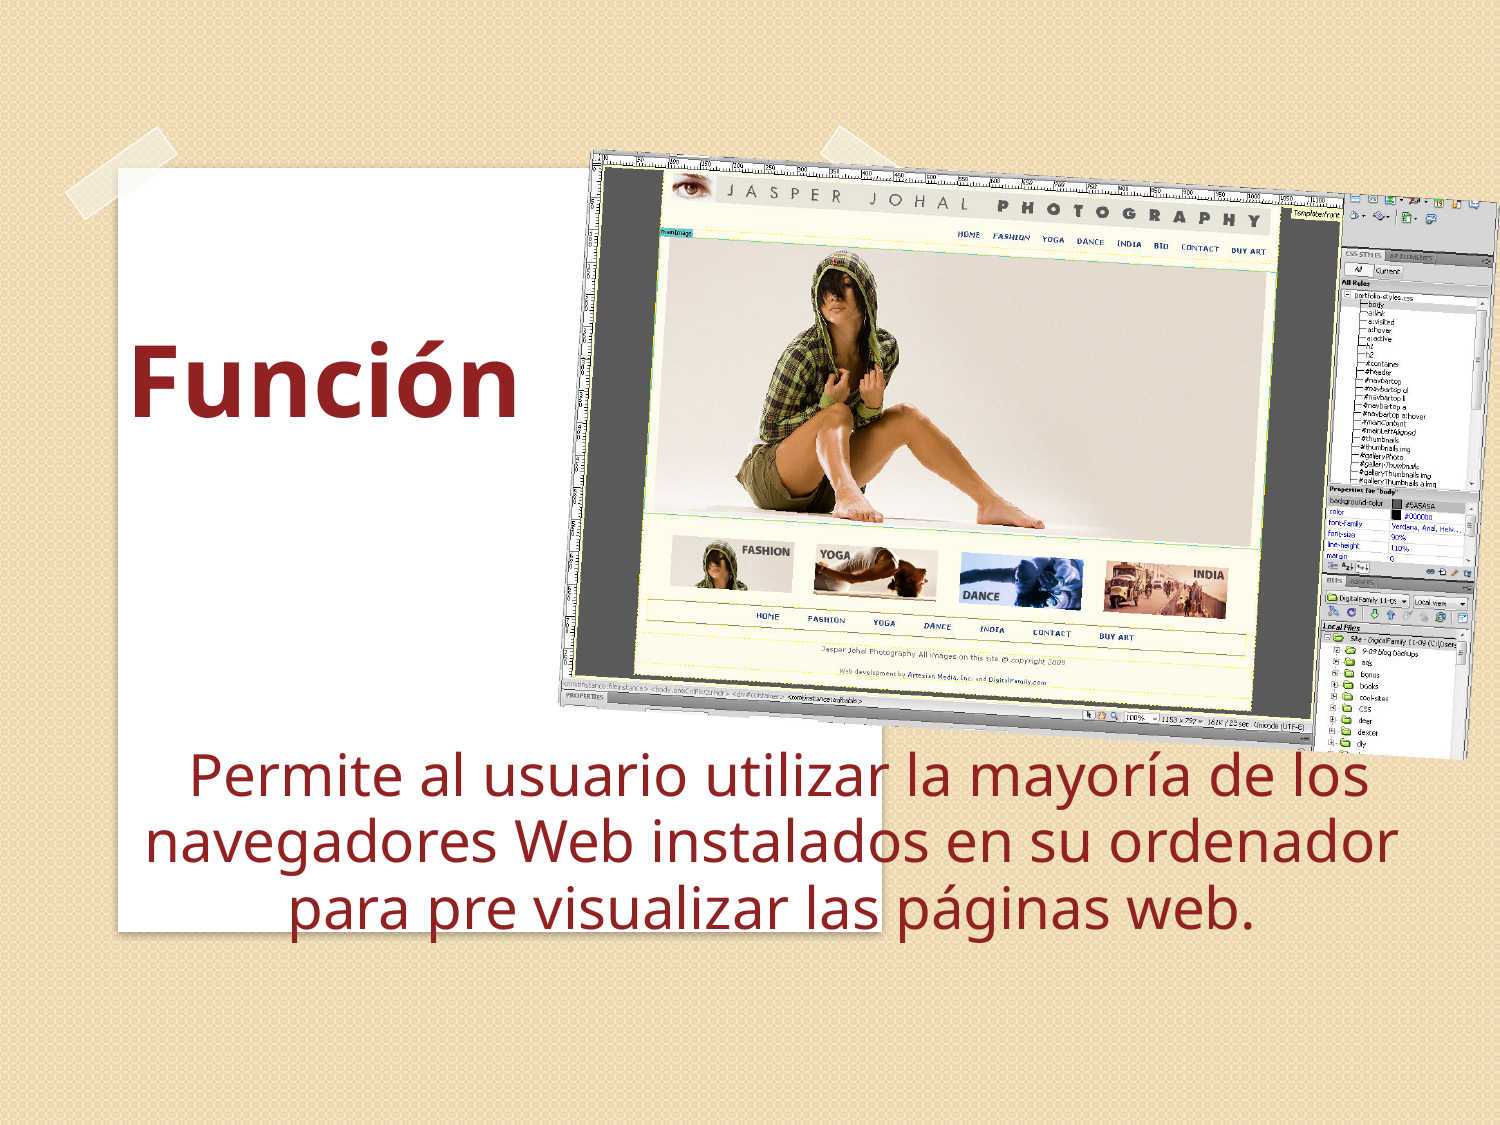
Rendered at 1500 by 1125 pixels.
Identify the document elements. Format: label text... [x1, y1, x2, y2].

title Función [112, 326, 566, 445]
picture [558, 149, 1500, 735]
list Permite al usuario utilizar la mayoría de los navegadores Web instalados en su ordenador para pre visualizar las páginas web. [100, 704, 1459, 1012]
